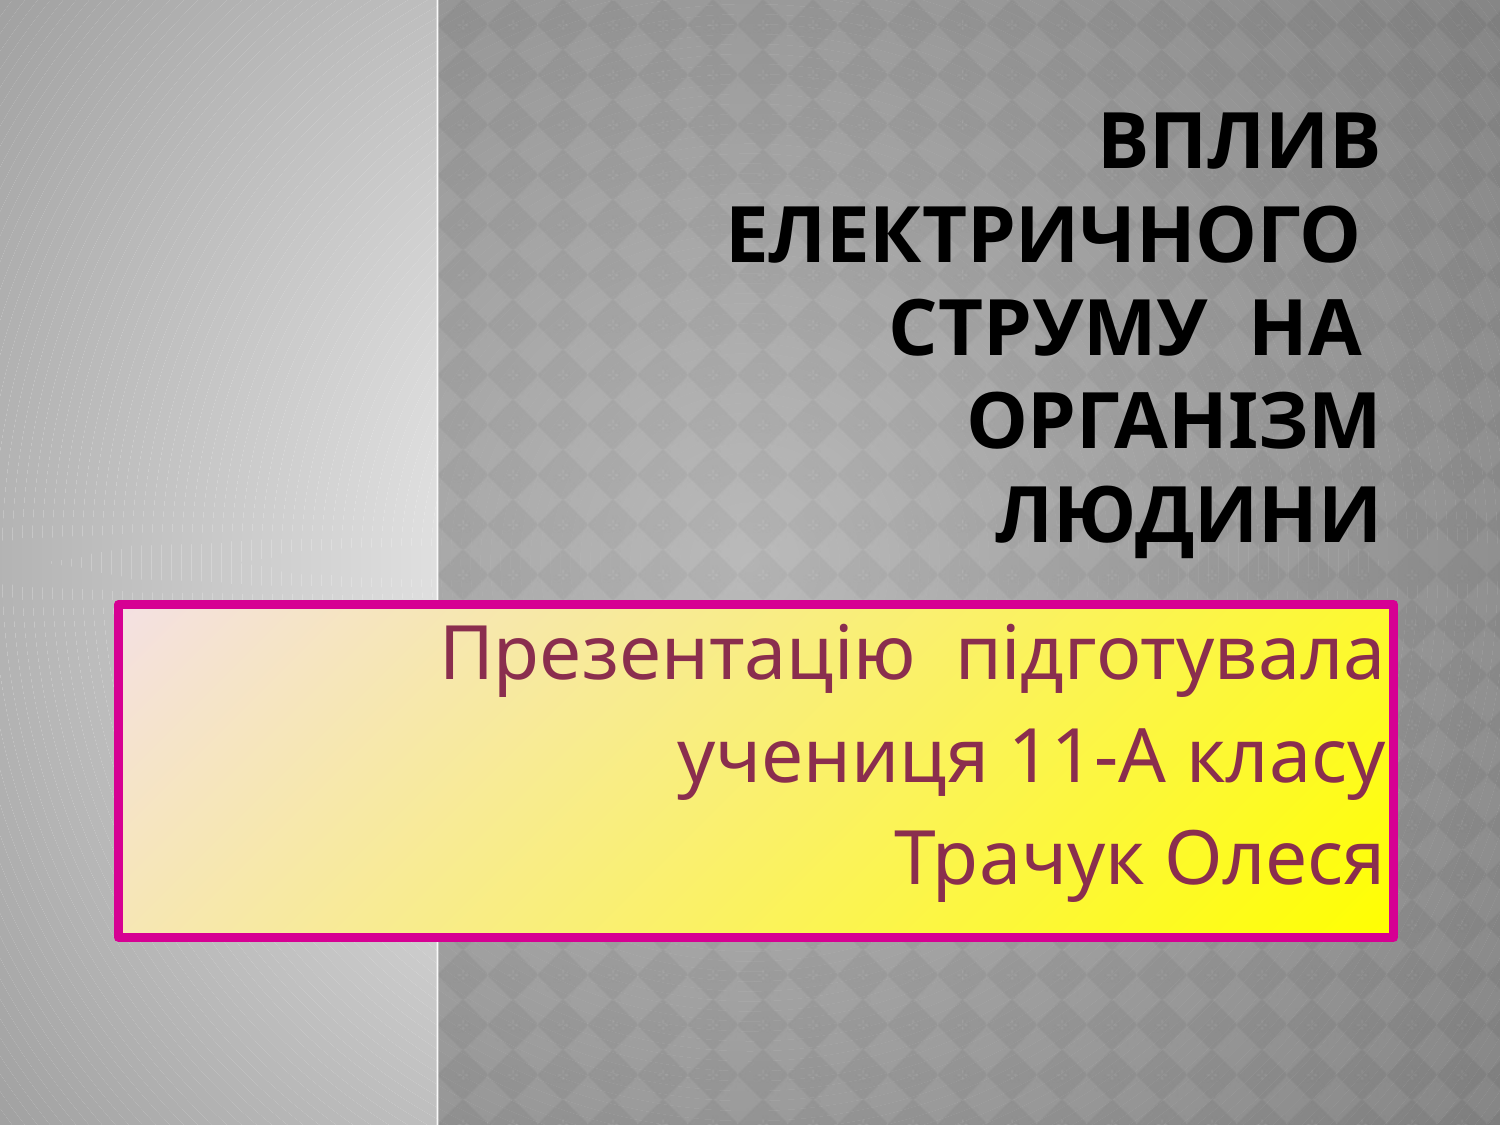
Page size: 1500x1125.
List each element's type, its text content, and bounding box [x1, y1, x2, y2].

subtitle Презентацію підготувала учениця 11-А класу Трачук Олеся [118, 604, 1394, 938]
title Вплив електричного струму на організм людини [552, 87, 1390, 558]
